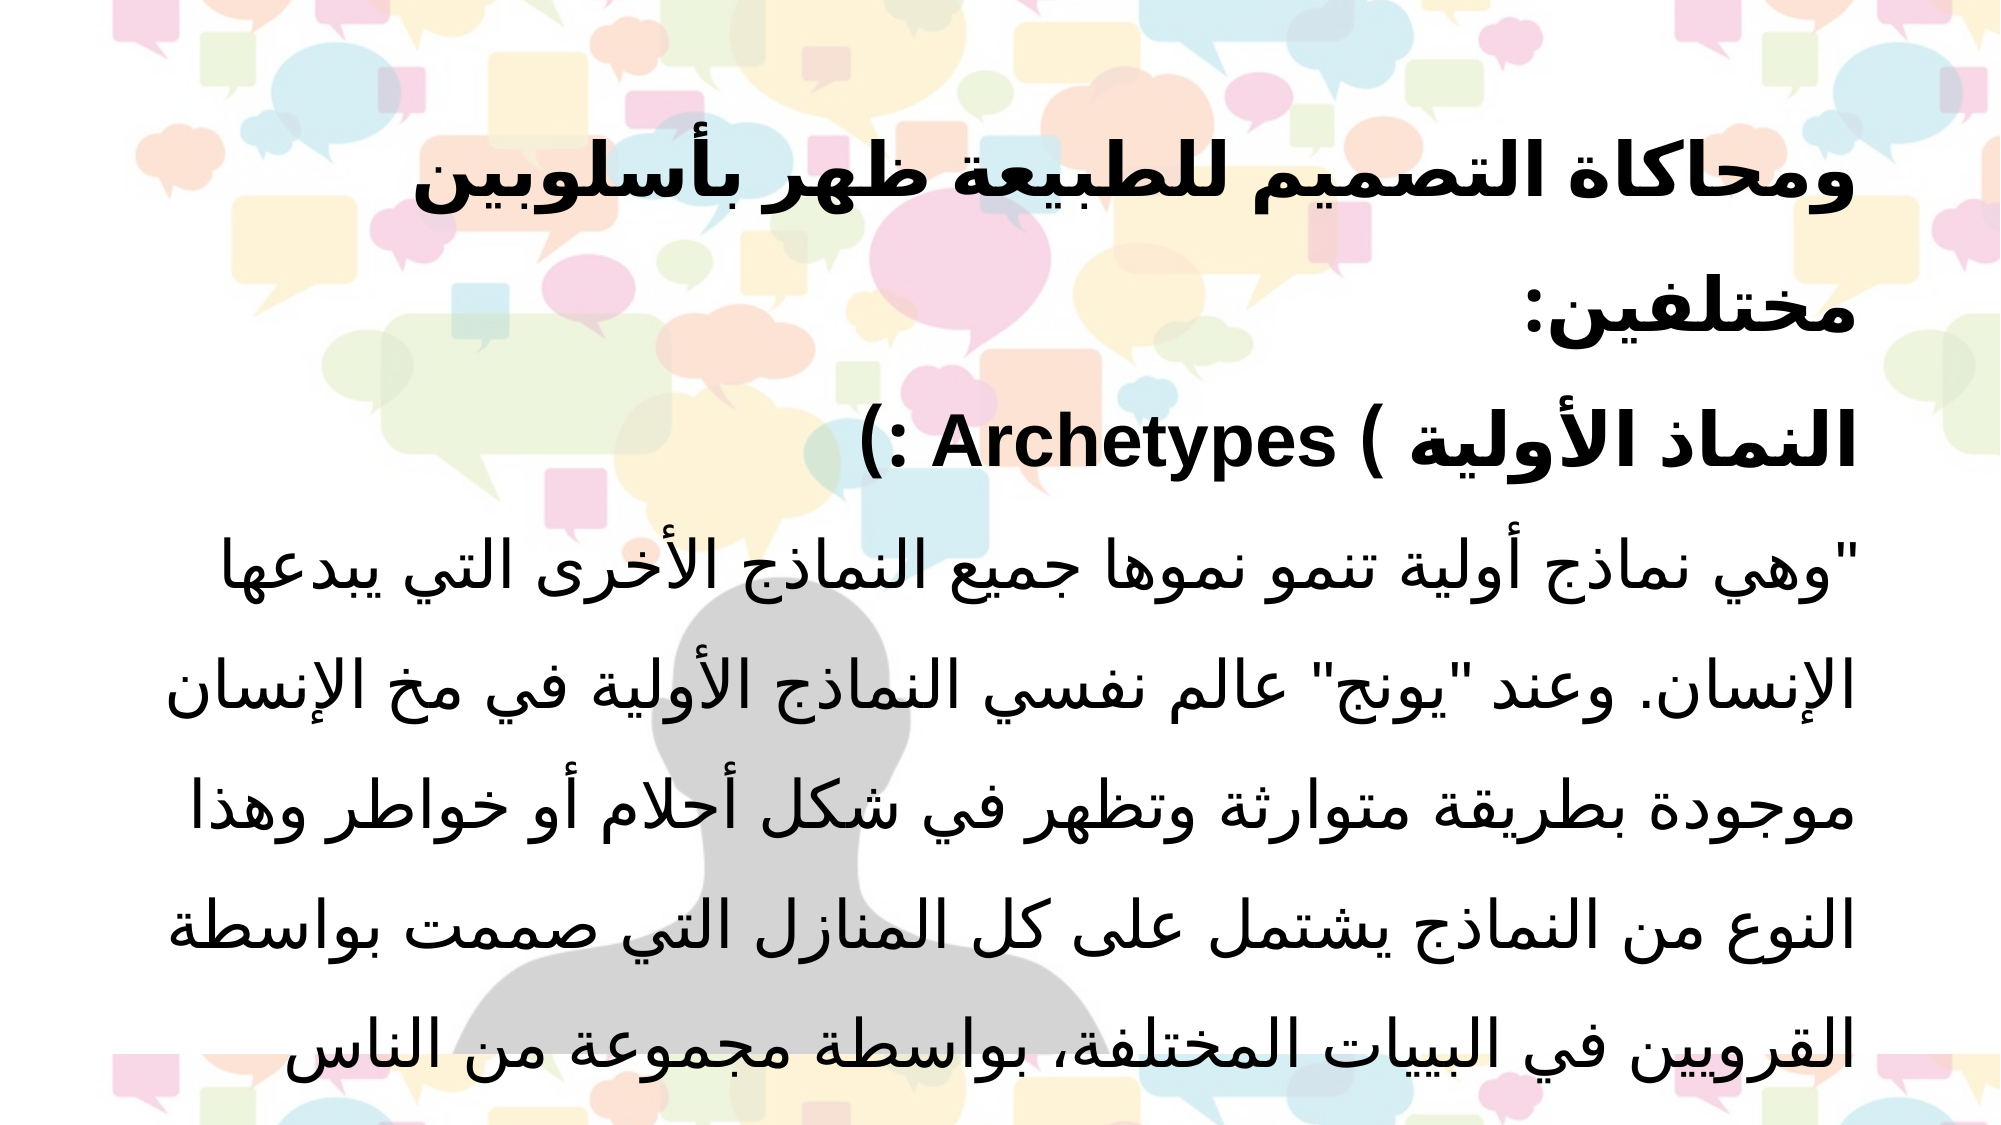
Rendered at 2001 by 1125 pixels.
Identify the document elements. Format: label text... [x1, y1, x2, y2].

text_box ومحاكاة التصميم للطبيعة ظهر بأسلوبين مختلفين: النماذ الأولية ) Archetypes :) "وهي نماذج أولية تنمو نموها جميع النماذج الأخرى التي يبدعها الإنسان. وعند "يونج" عالم نفسي النماذج الأولية في مخ الإنسان موجودة بطريقة متوارثة وتظهر في شكل أحلام أو خواطر وهذا النوع من النماذج يشتمل على كل المنازل التي صممت بواسطة القرويين في البييات المختلفة، بواسطة مجموعة من الناس الحرفيين استغلوا ذكاءهم وحاستهم القوية في عمل حلول منطقية للعديد من منتجاتهم وأدواتهم، والتي استمرت لتلائم نمط حياتهم. [104, 69, 1875, 1125]
